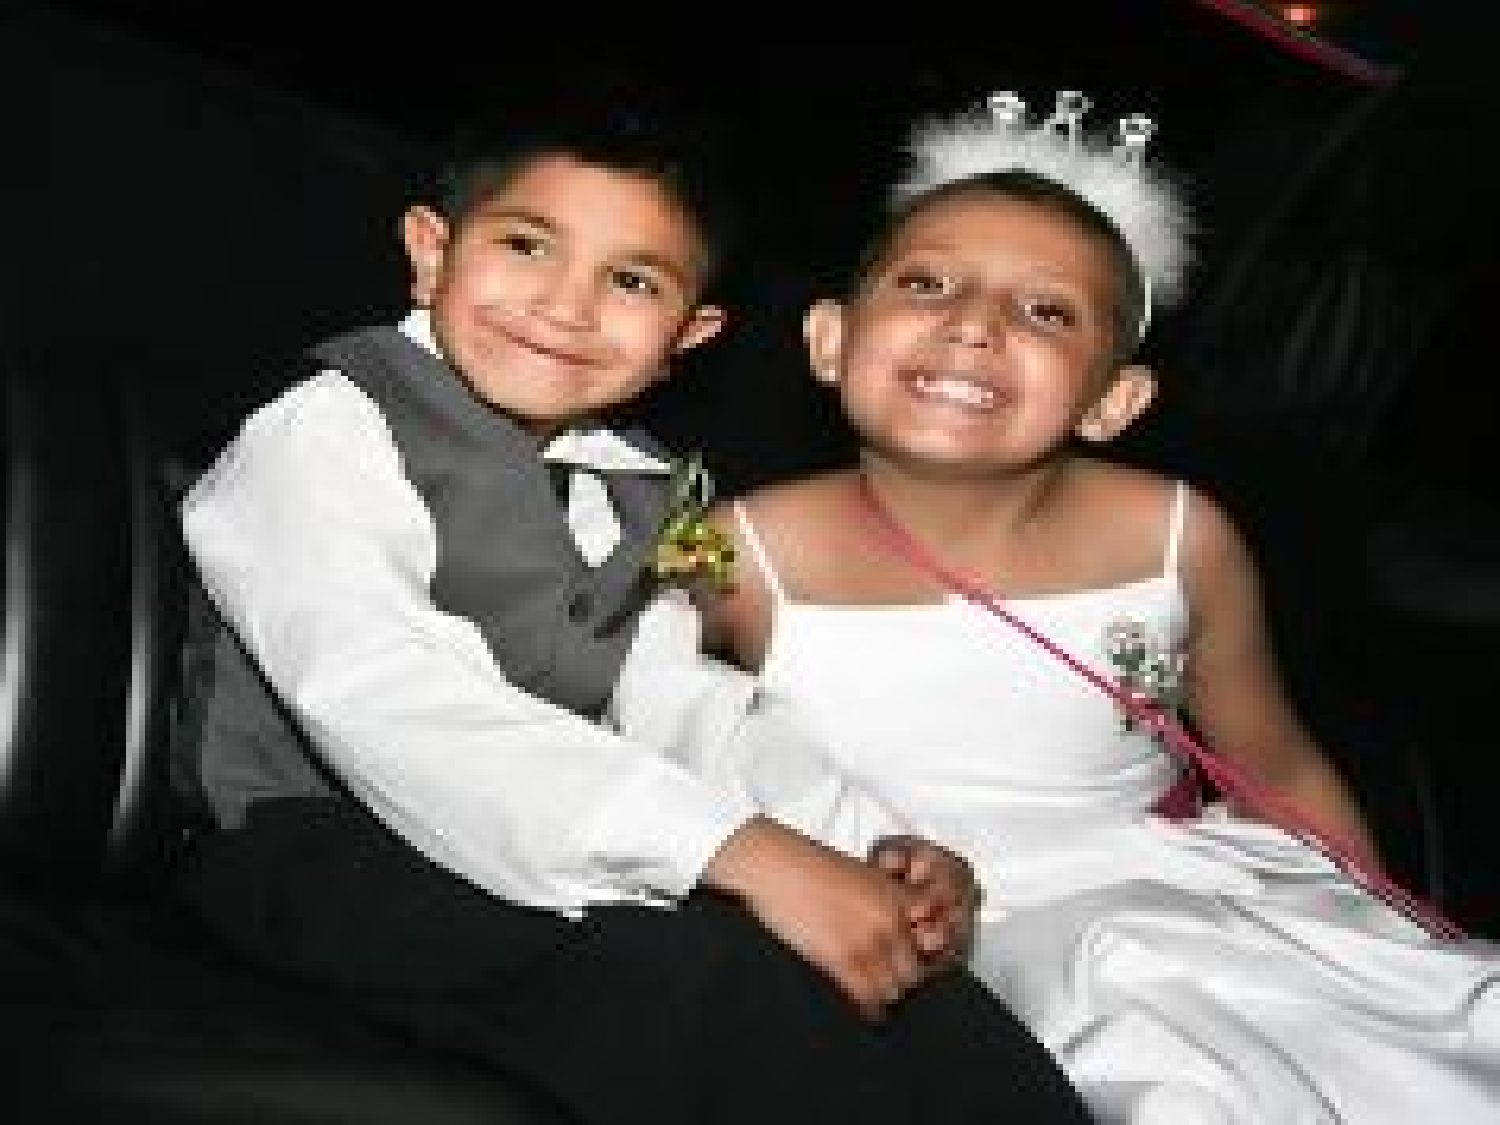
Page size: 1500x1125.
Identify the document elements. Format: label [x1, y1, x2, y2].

list [0, 0, 1500, 1125]
